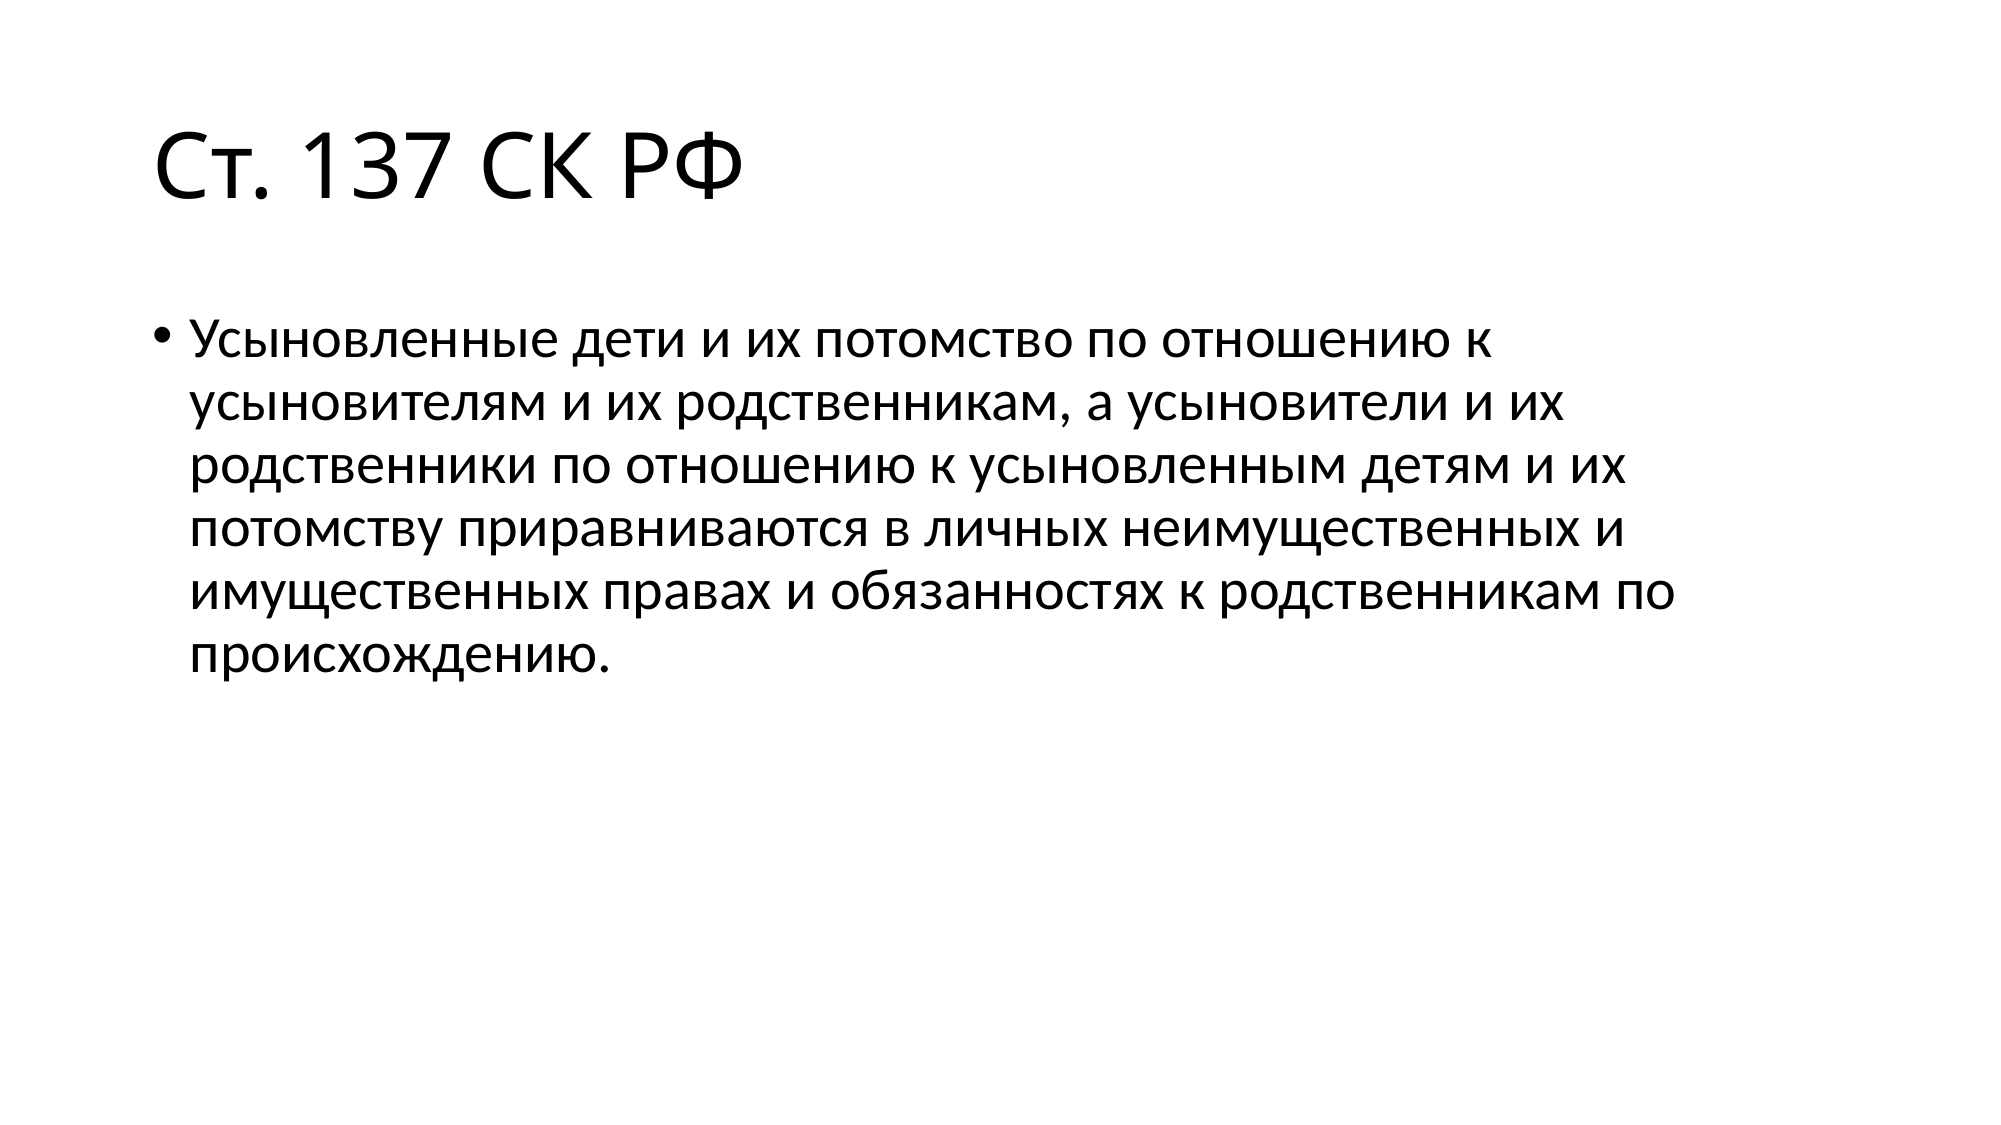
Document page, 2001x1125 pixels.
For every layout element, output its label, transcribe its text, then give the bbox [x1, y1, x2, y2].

list Усыновленные дети и их потомство по отношению к усыновителям и их родственникам, а усыновители и их родственники по отношению к усыновленным детям и их потомству приравниваются в личных неимущественных и имущественных правах и обязанностях к родственникам по происхождению. [137, 299, 1863, 1014]
title Ст. 137 СК РФ [137, 59, 1863, 278]
